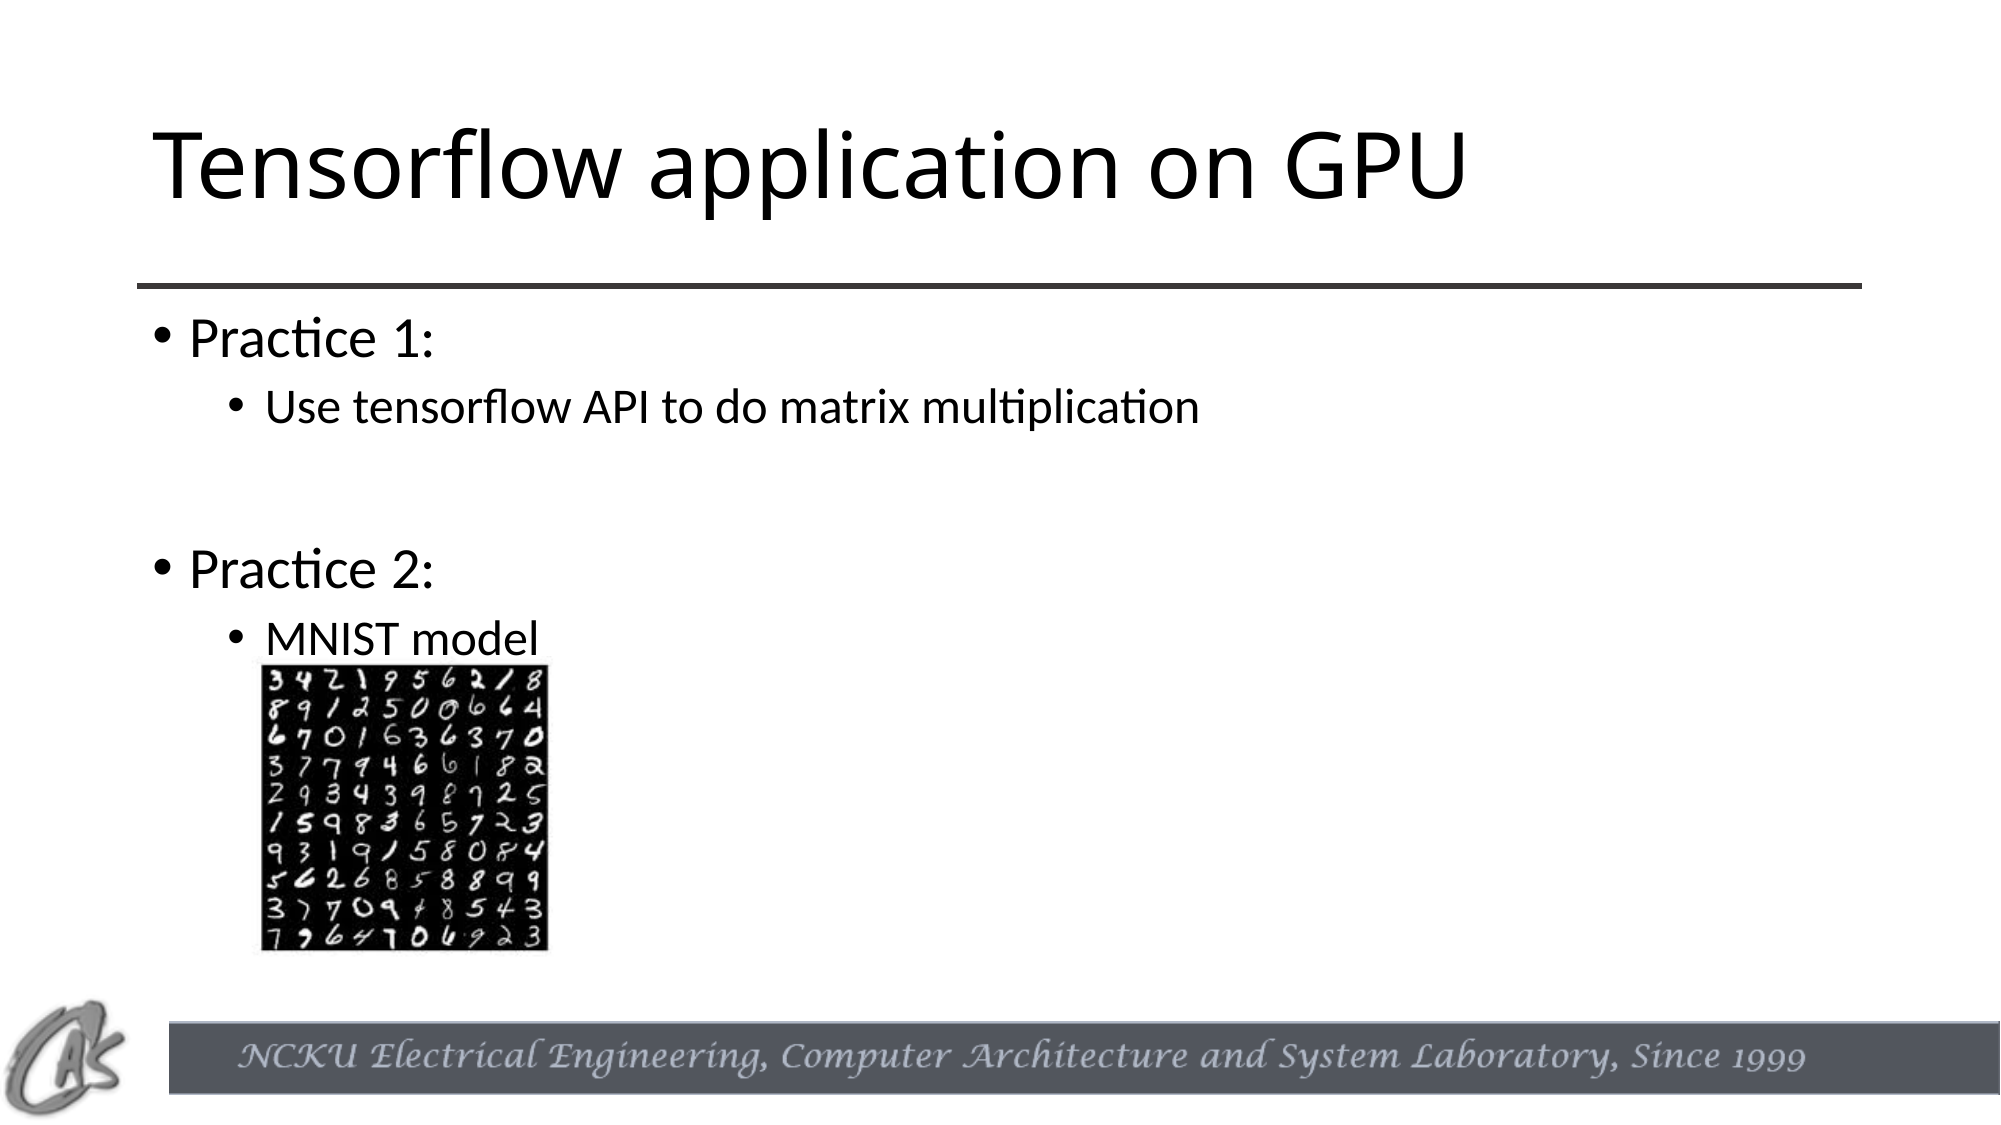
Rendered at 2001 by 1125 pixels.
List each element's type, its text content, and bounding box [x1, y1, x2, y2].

title Tensorflow application on GPU [137, 59, 1863, 278]
picture [169, 1021, 2000, 1095]
list Practice 1: Use tensorflow API to do matrix multiplication Practice 2: MNIST model [137, 299, 1863, 1014]
picture [202, 656, 608, 960]
picture [0, 991, 134, 1125]
